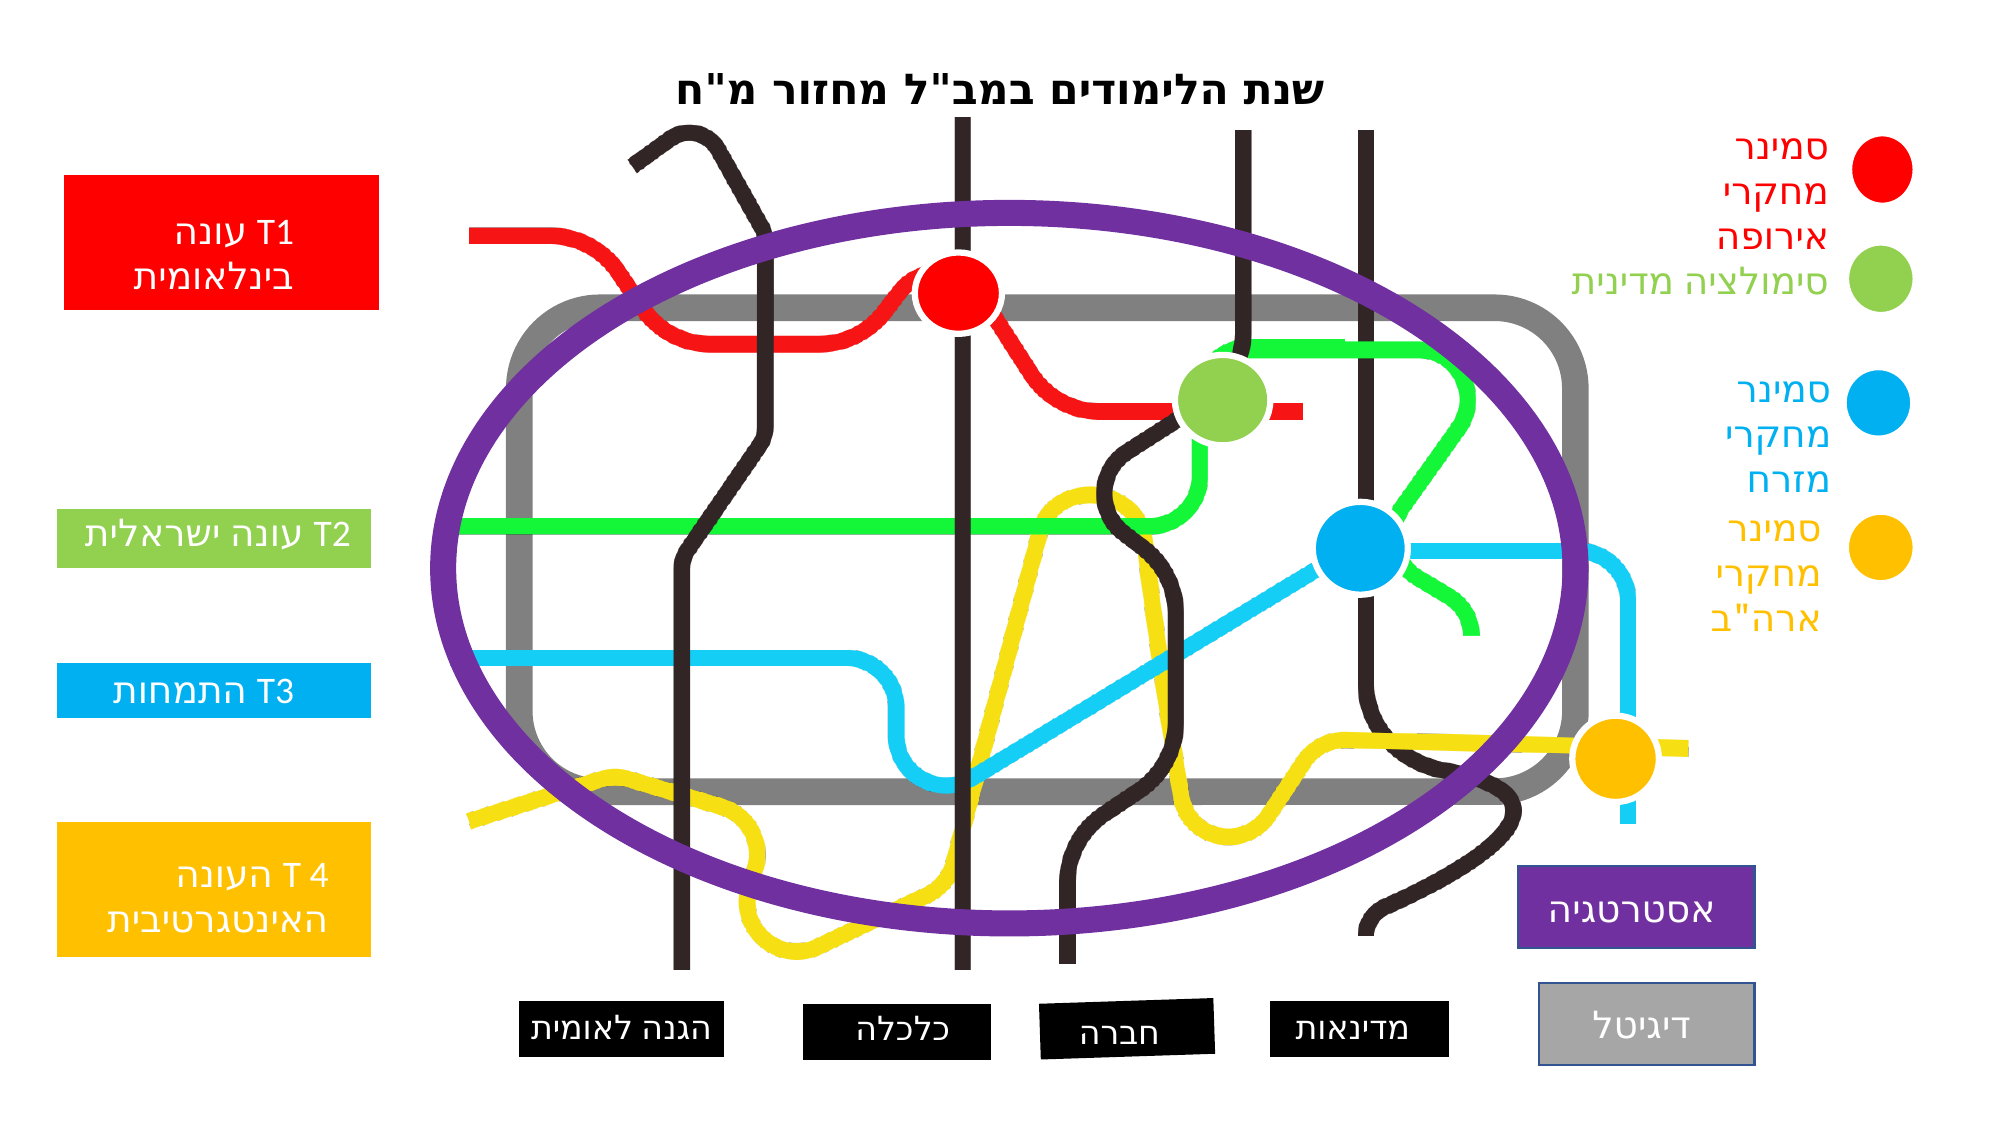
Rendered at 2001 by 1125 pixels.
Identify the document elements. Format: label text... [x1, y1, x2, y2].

text_box סימולציה מדינית [1689, 249, 1844, 310]
text_box חברה [964, 1003, 1175, 1059]
text_box T 4 העונה האינטגרטיבית [69, 842, 344, 889]
text_box T3 התמחות [98, 658, 309, 690]
text_box מדינאות [1214, 998, 1425, 1054]
picture [450, 116, 1689, 996]
text_box סמינר מחקרי אירופה [1603, 115, 1844, 249]
text_box [1844, 241, 1917, 317]
text_box [1848, 132, 1917, 207]
text_box T 4 העונה האינטגרטיבית [69, 890, 344, 948]
text_box T2 עונה ישראלית [41, 501, 366, 562]
text_box סמינר מחקרי ארה"ב [1689, 496, 1837, 647]
text_box סמינר מחקרי מזרח [1689, 357, 1846, 508]
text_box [1039, 1026, 1215, 1032]
text_box דיגיטל [1538, 982, 1756, 1066]
text_box [1846, 366, 1915, 440]
text_box [1844, 510, 1917, 585]
text_box אסטרטגיה [1689, 865, 1756, 949]
text_box הגנה לאומית [516, 998, 728, 1094]
text_box שנת הלימודים במב"ל מחזור מ"ח [137, 59, 1863, 121]
text_box [442, 508, 450, 628]
text_box T3 התמחות [98, 691, 309, 763]
text_box כלכלה [754, 1000, 965, 1055]
text_box T1 עונה בינלאומית [22, 199, 309, 350]
